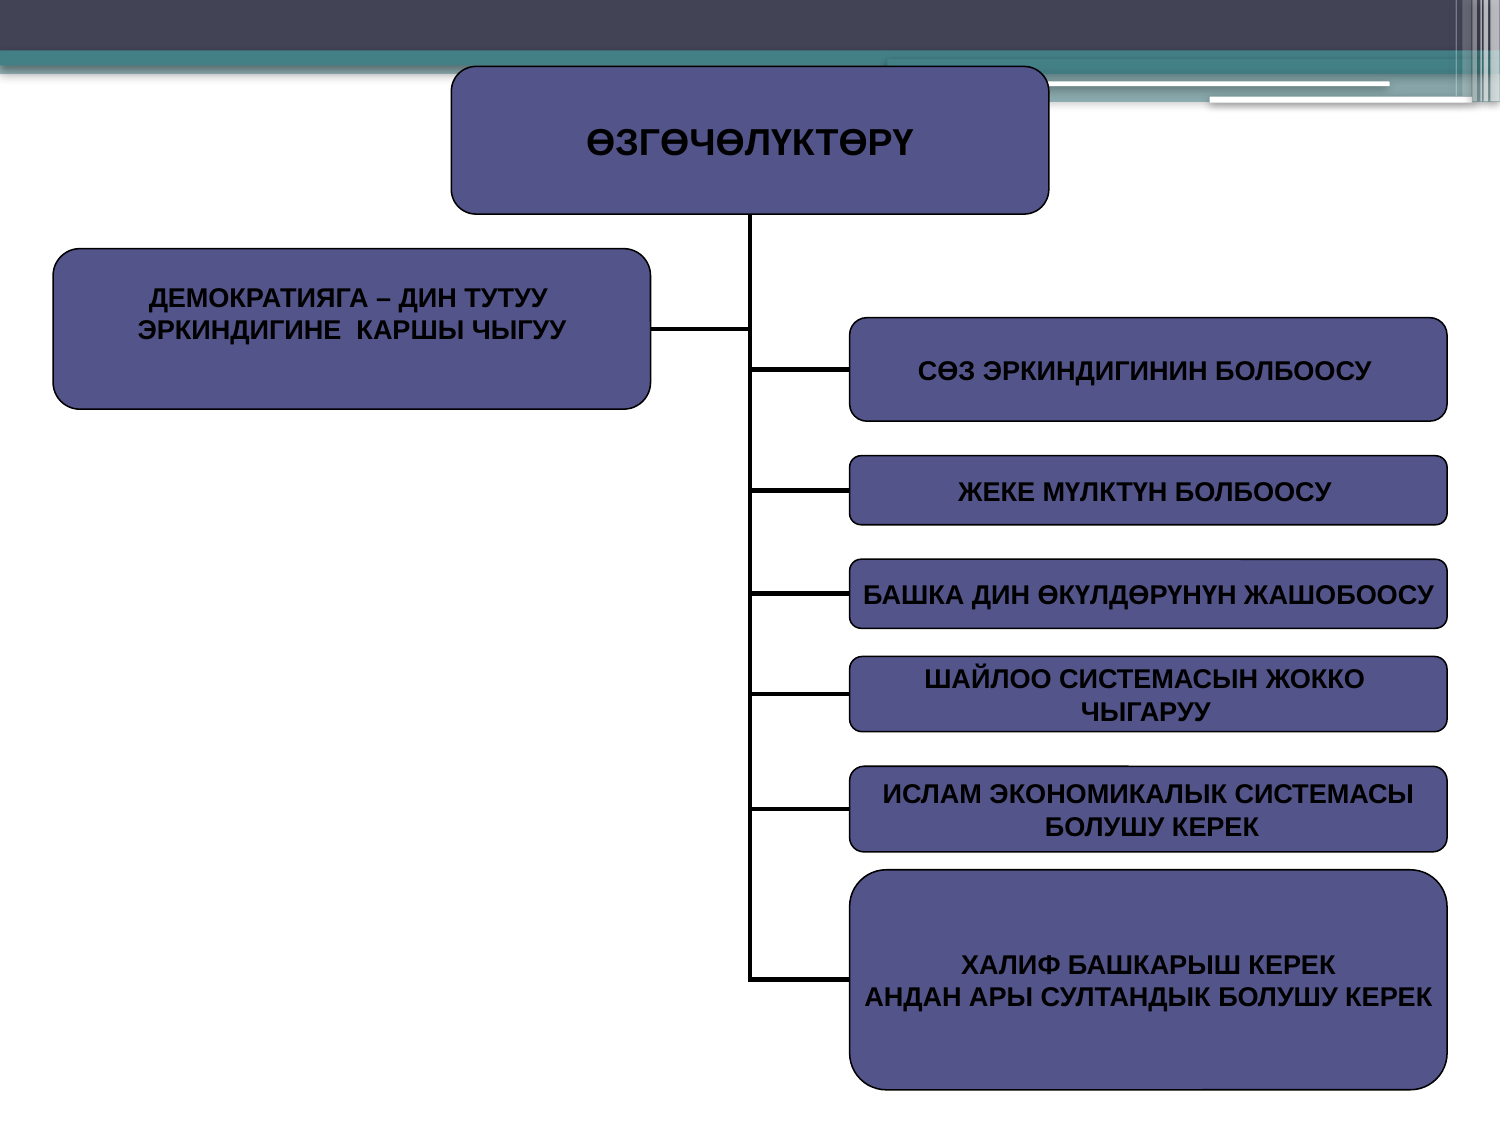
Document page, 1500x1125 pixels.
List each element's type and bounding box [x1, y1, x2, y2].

text_box [52, 66, 1448, 1091]
